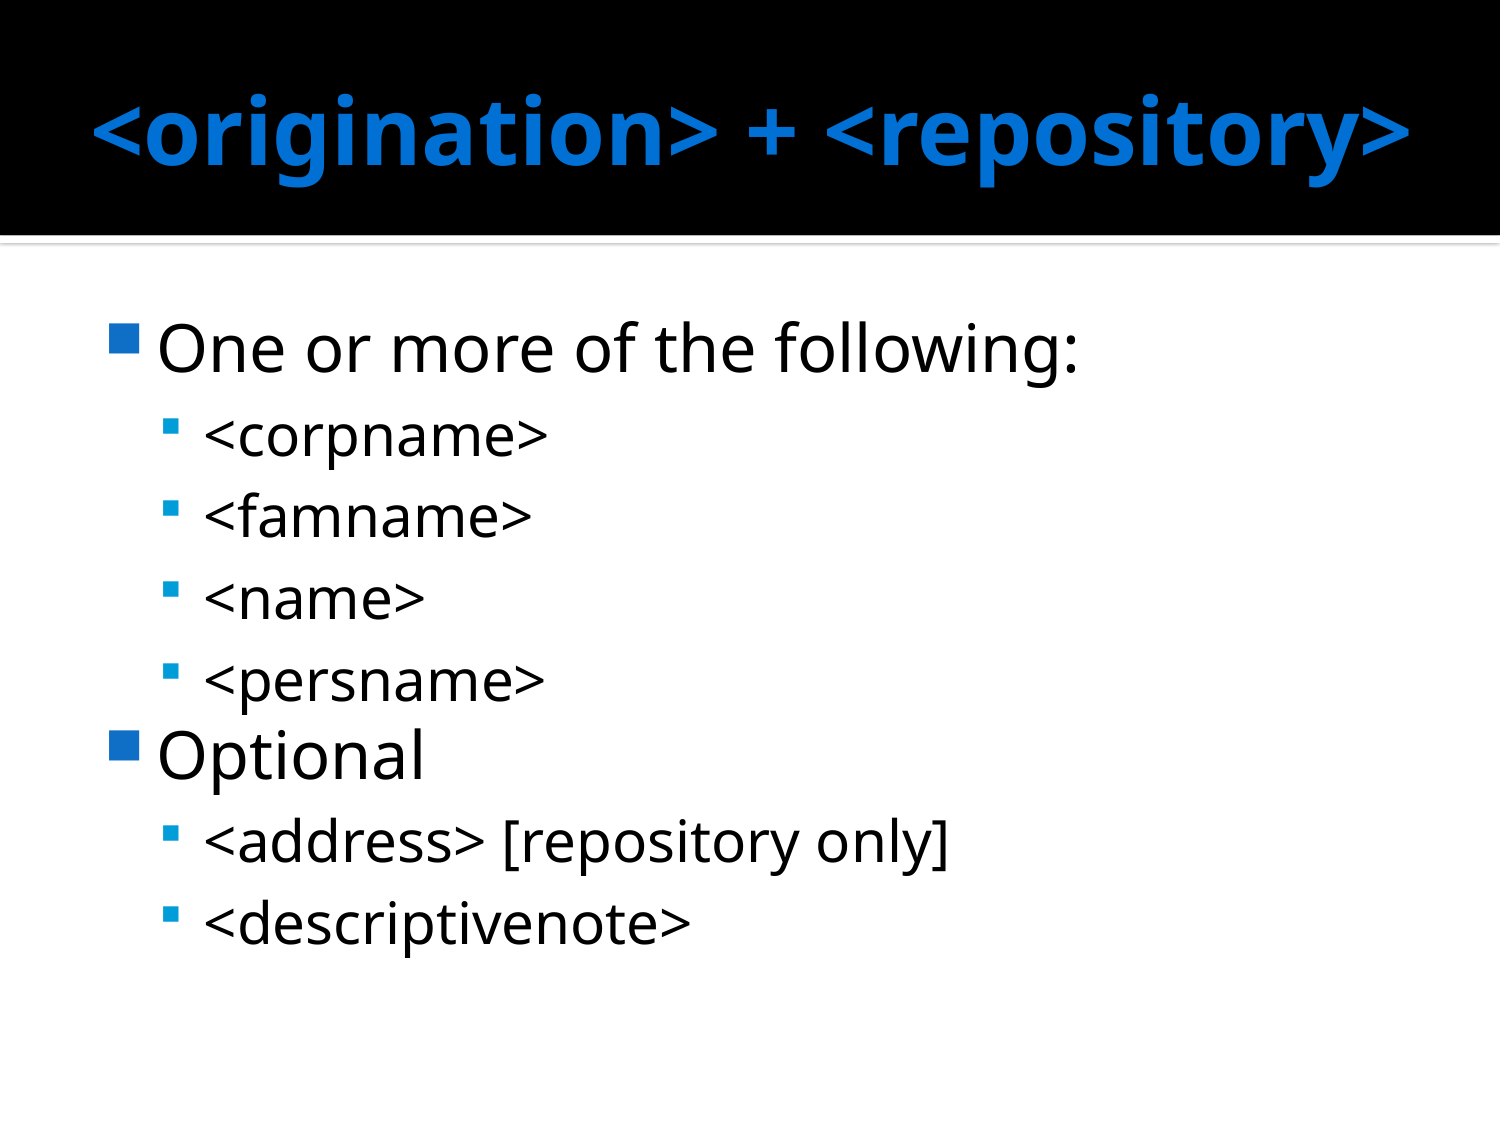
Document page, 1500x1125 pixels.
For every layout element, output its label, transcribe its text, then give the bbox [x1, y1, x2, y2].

title <origination> + <repository> [75, 25, 1425, 231]
list One or more of the following: <corpname> <famname> <name> <persname> Optional <address> [repository only] <descriptivenote> [75, 291, 1425, 1050]
